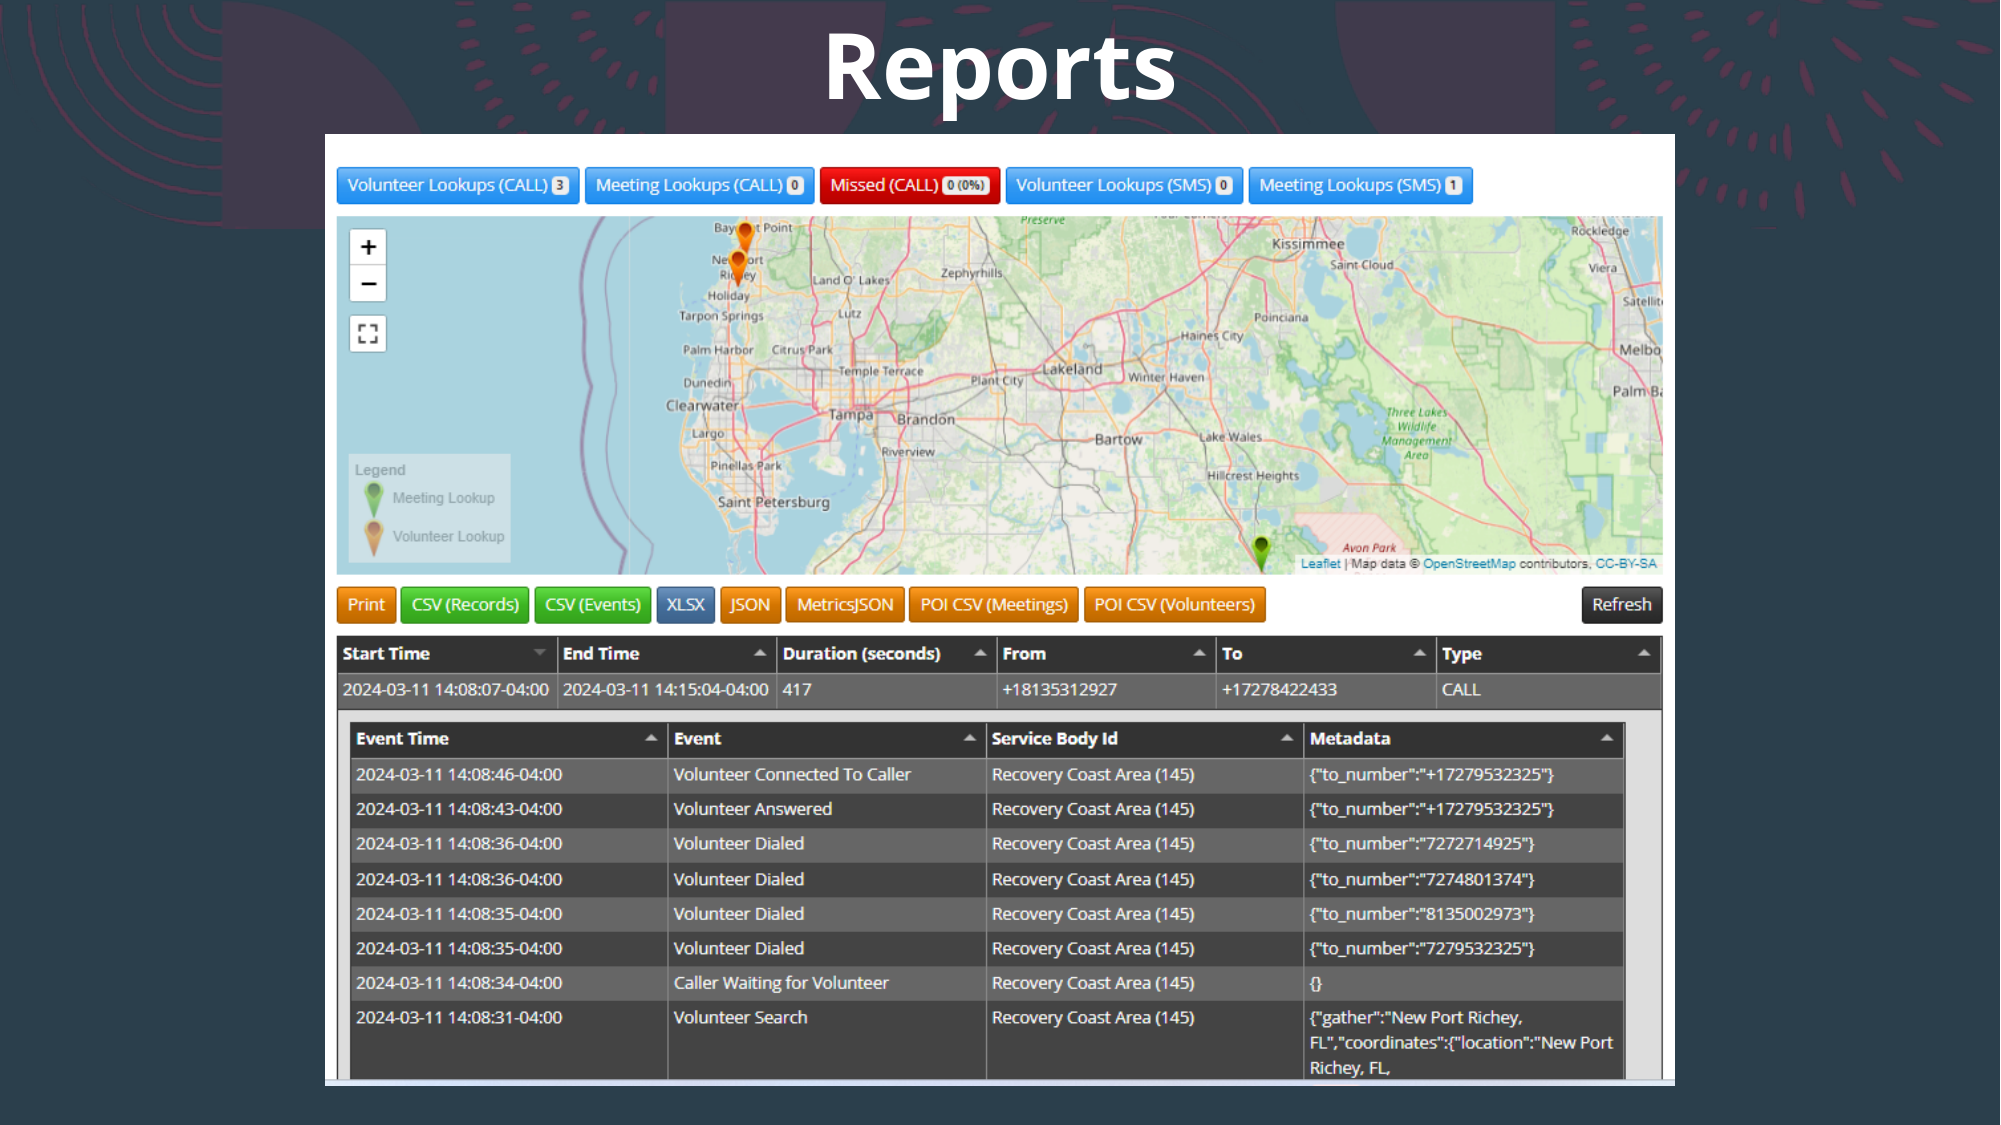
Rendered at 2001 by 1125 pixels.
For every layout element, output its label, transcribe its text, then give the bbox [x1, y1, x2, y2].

picture [325, 134, 1675, 1086]
title Reports [137, 0, 1863, 172]
